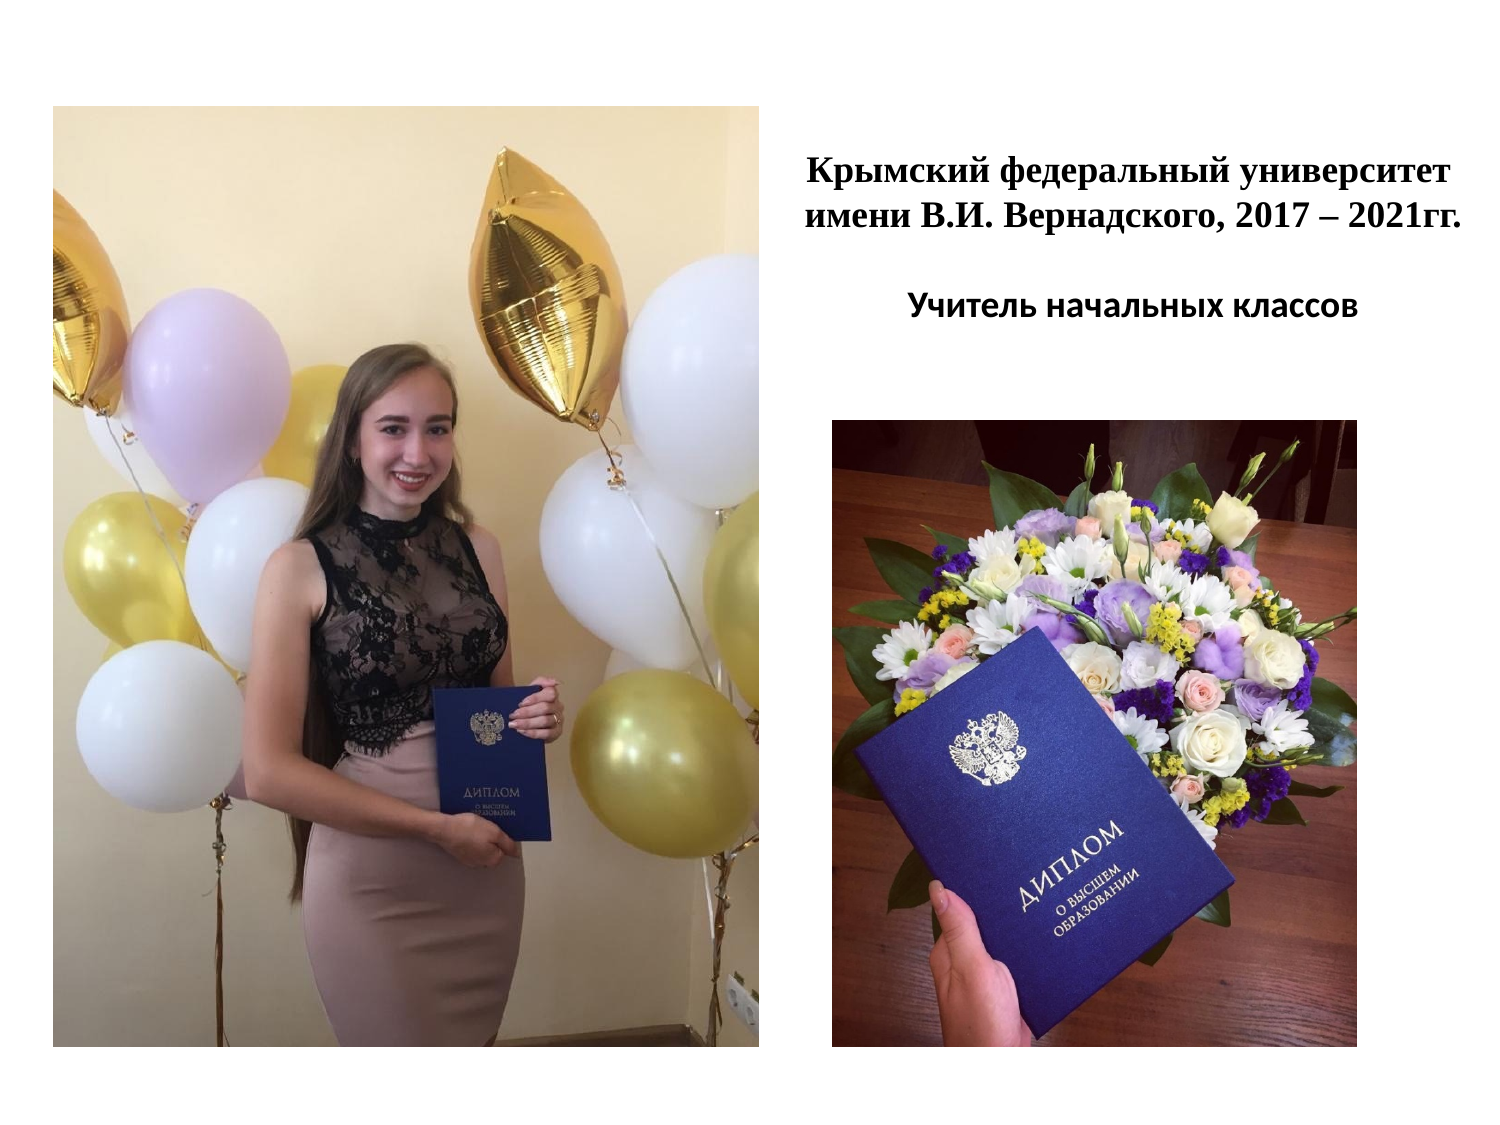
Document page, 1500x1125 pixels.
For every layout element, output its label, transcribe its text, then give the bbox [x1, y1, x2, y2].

picture [52, 105, 759, 1047]
text_box Крымский федеральный университет имени В.И. Вернадского, 2017 – 2021гг. Учитель начальных классов [763, 137, 1500, 377]
picture [832, 420, 1357, 1048]
